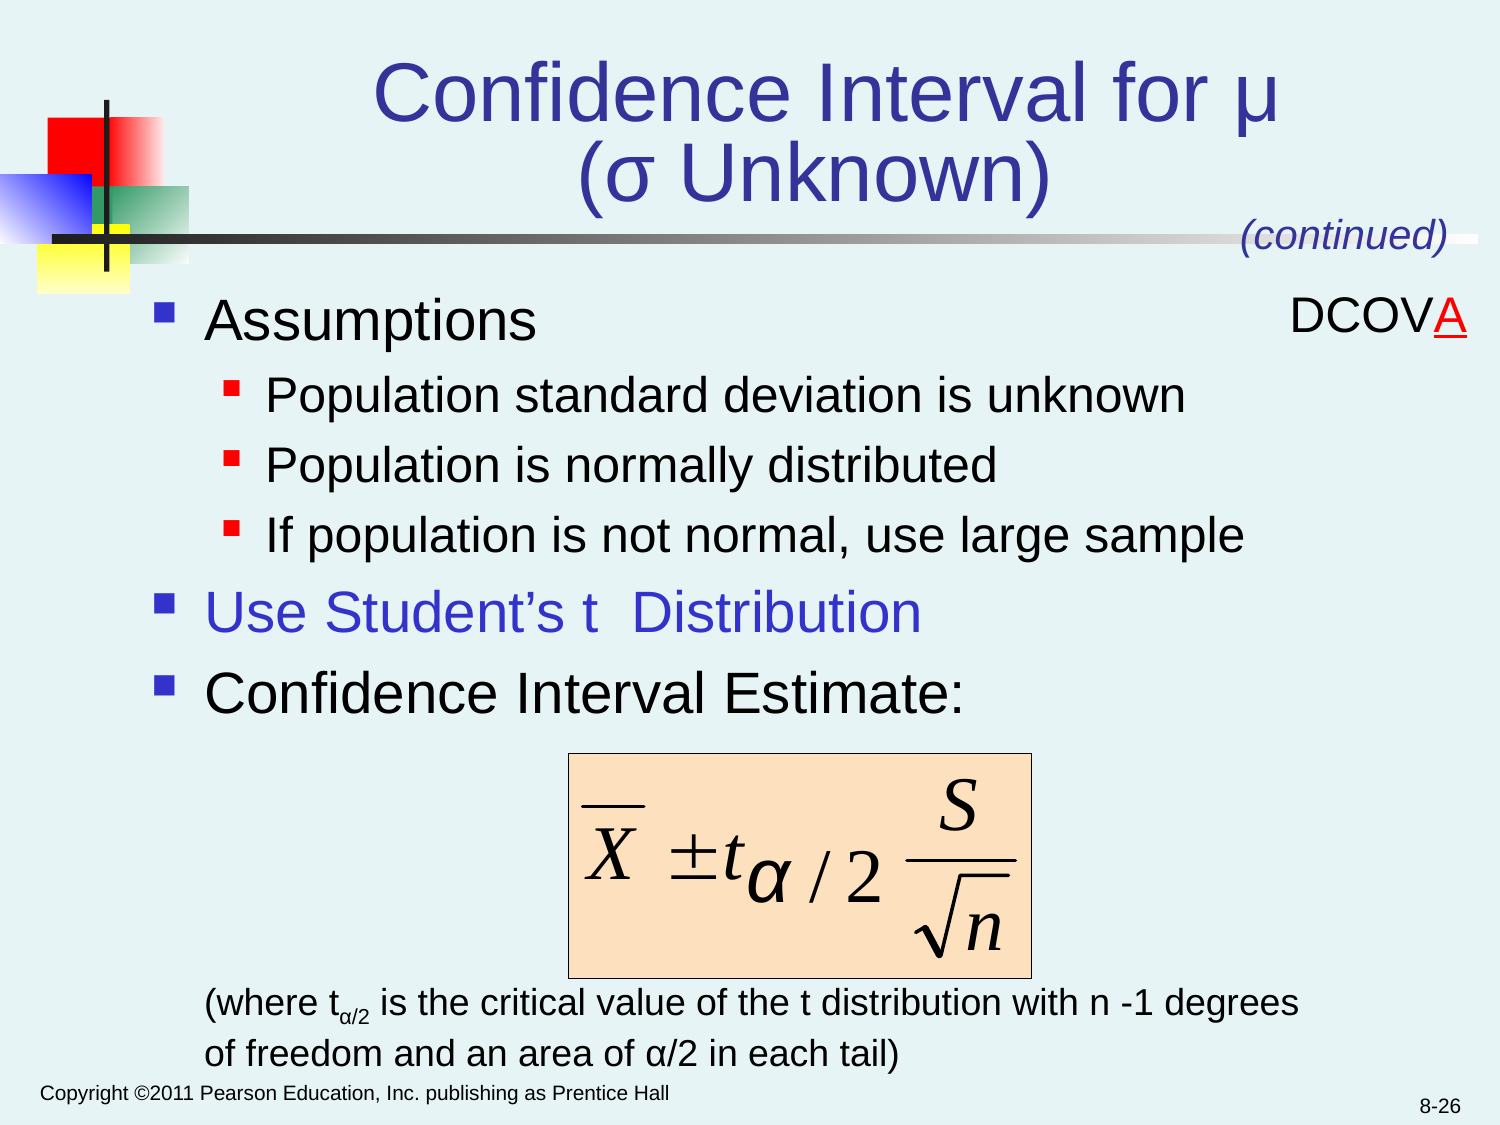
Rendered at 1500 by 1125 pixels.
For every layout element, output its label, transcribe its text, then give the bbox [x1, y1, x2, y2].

text_box (continued) [1224, 200, 1475, 265]
footer Copyright ©2011 Pearson Education, Inc. publishing as Prentice Hall [24, 1071, 788, 1125]
text_box DCOVA [1274, 274, 1482, 350]
title Confidence Interval for μ (σ Unknown) [187, 37, 1467, 226]
list Assumptions Population standard deviation is unknown Population is normally distributed If population is not normal, use large sample Use Student’s t Distribution Confidence Interval Estimate: (where tα/2 is the critical value of the t distribution with n -1 degrees of freedom and an area of α/2 in each tail) [137, 274, 1338, 1019]
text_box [568, 753, 1032, 979]
slide_number 8-26 [1124, 1071, 1476, 1125]
